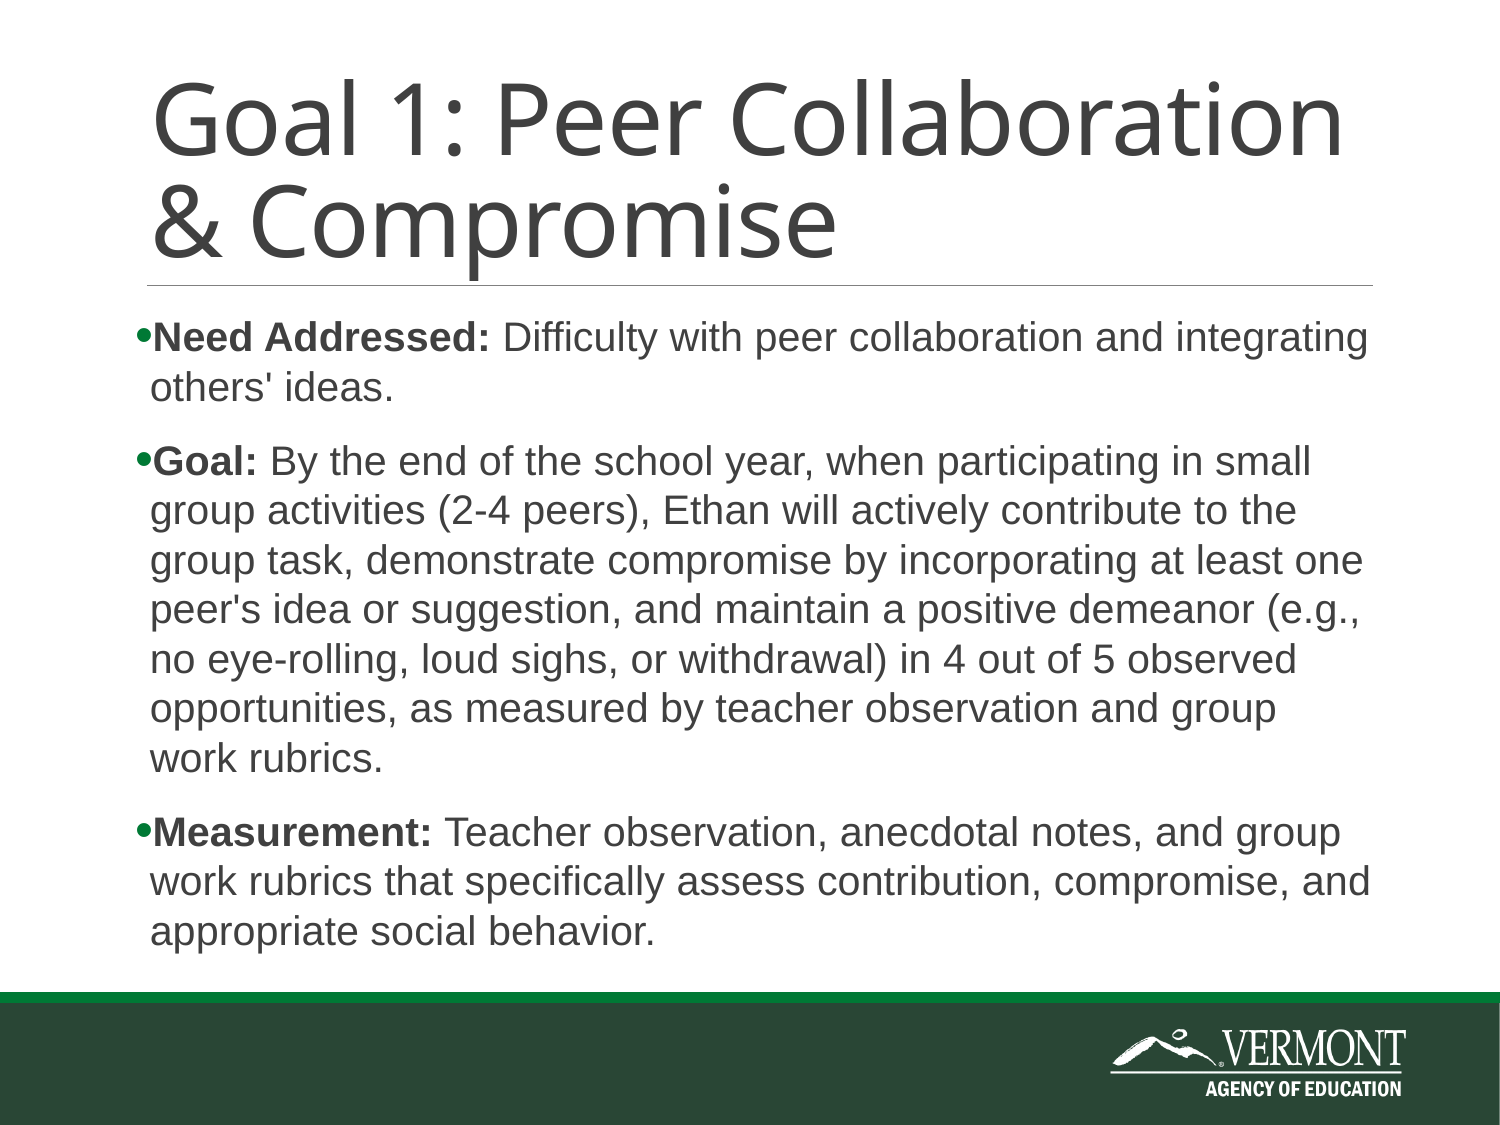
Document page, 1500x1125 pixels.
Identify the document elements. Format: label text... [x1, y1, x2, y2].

list Need Addressed: Difficulty with peer collaboration and integrating others' ideas. Goal: By the end of the school year, when participating in small group activities (2-4 peers), Ethan will actively contribute to the group task, demonstrate compromise by incorporating at least one peer's idea or suggestion, and maintain a positive demeanor (e.g., no eye-rolling, loud sighs, or withdrawal) in 4 out of 5 observed opportunities, as measured by teacher observation and group work rubrics. Measurement: Teacher observation, anecdotal notes, and group work rubrics that specifically assess contribution, compromise, and appropriate social behavior. [135, 302, 1373, 963]
title Goal 1: Peer Collaboration & Compromise [135, 47, 1373, 285]
picture [1099, 1017, 1417, 1114]
